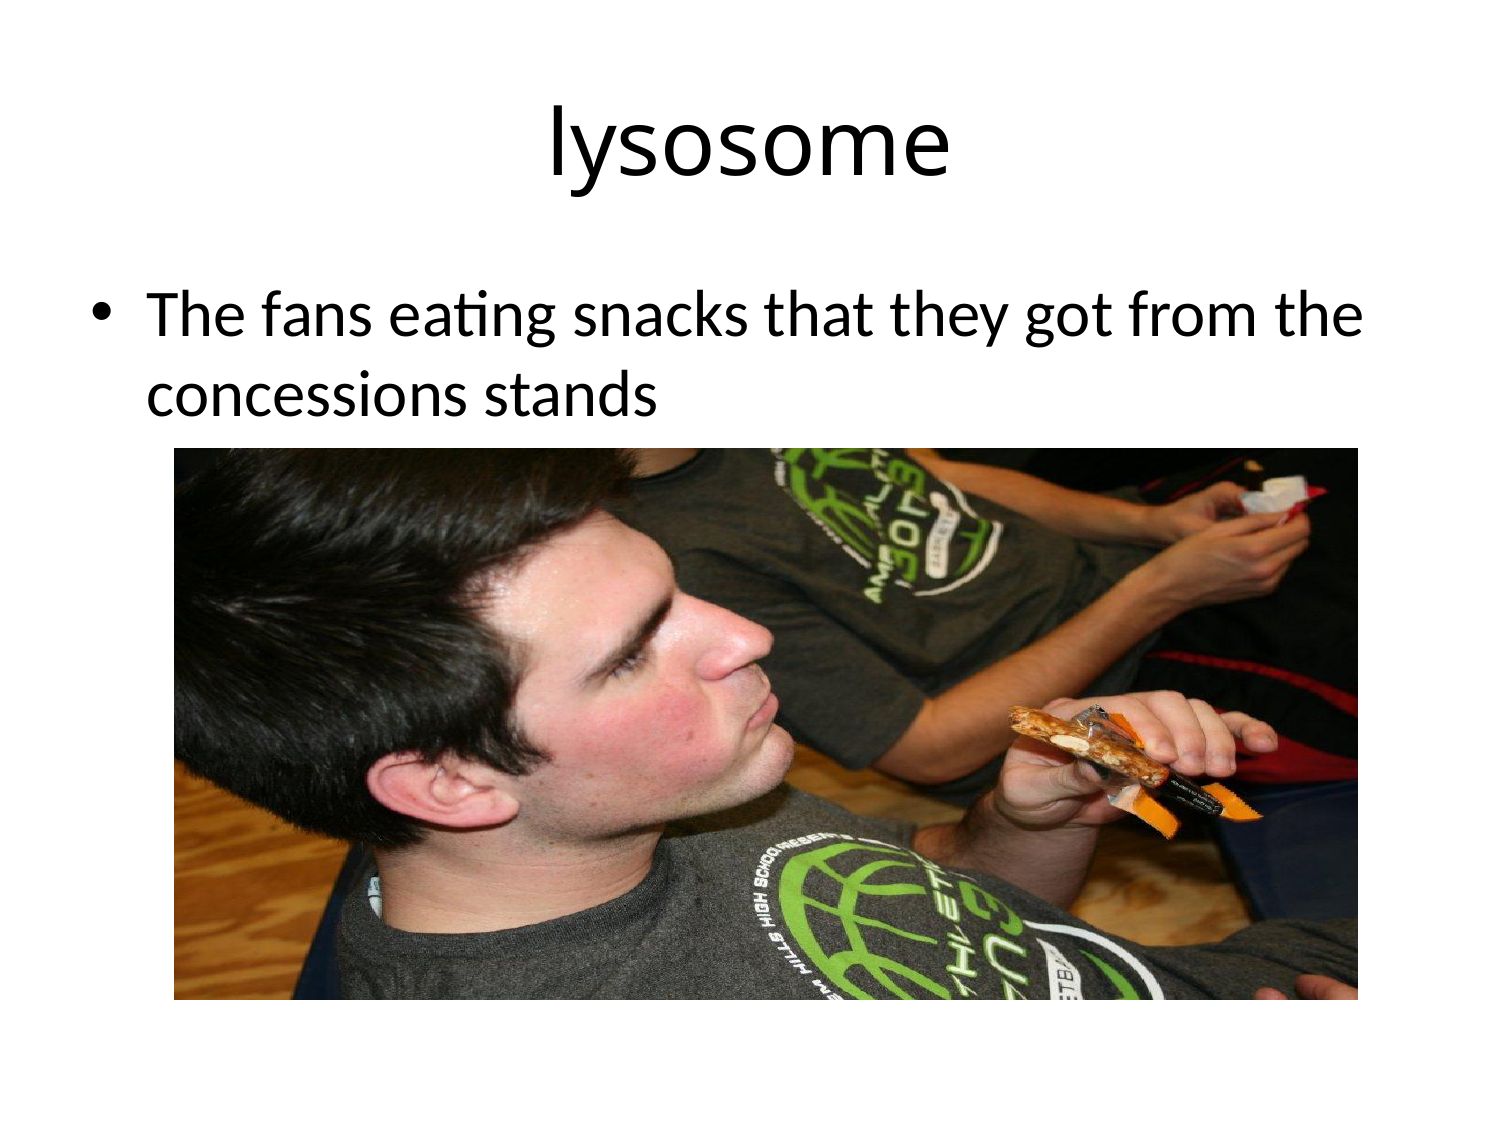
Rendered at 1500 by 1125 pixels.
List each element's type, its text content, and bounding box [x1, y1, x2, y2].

picture [174, 448, 1358, 1001]
list The fans eating snacks that they got from the concessions stands [75, 262, 1425, 1005]
title lysosome [75, 45, 1425, 233]
